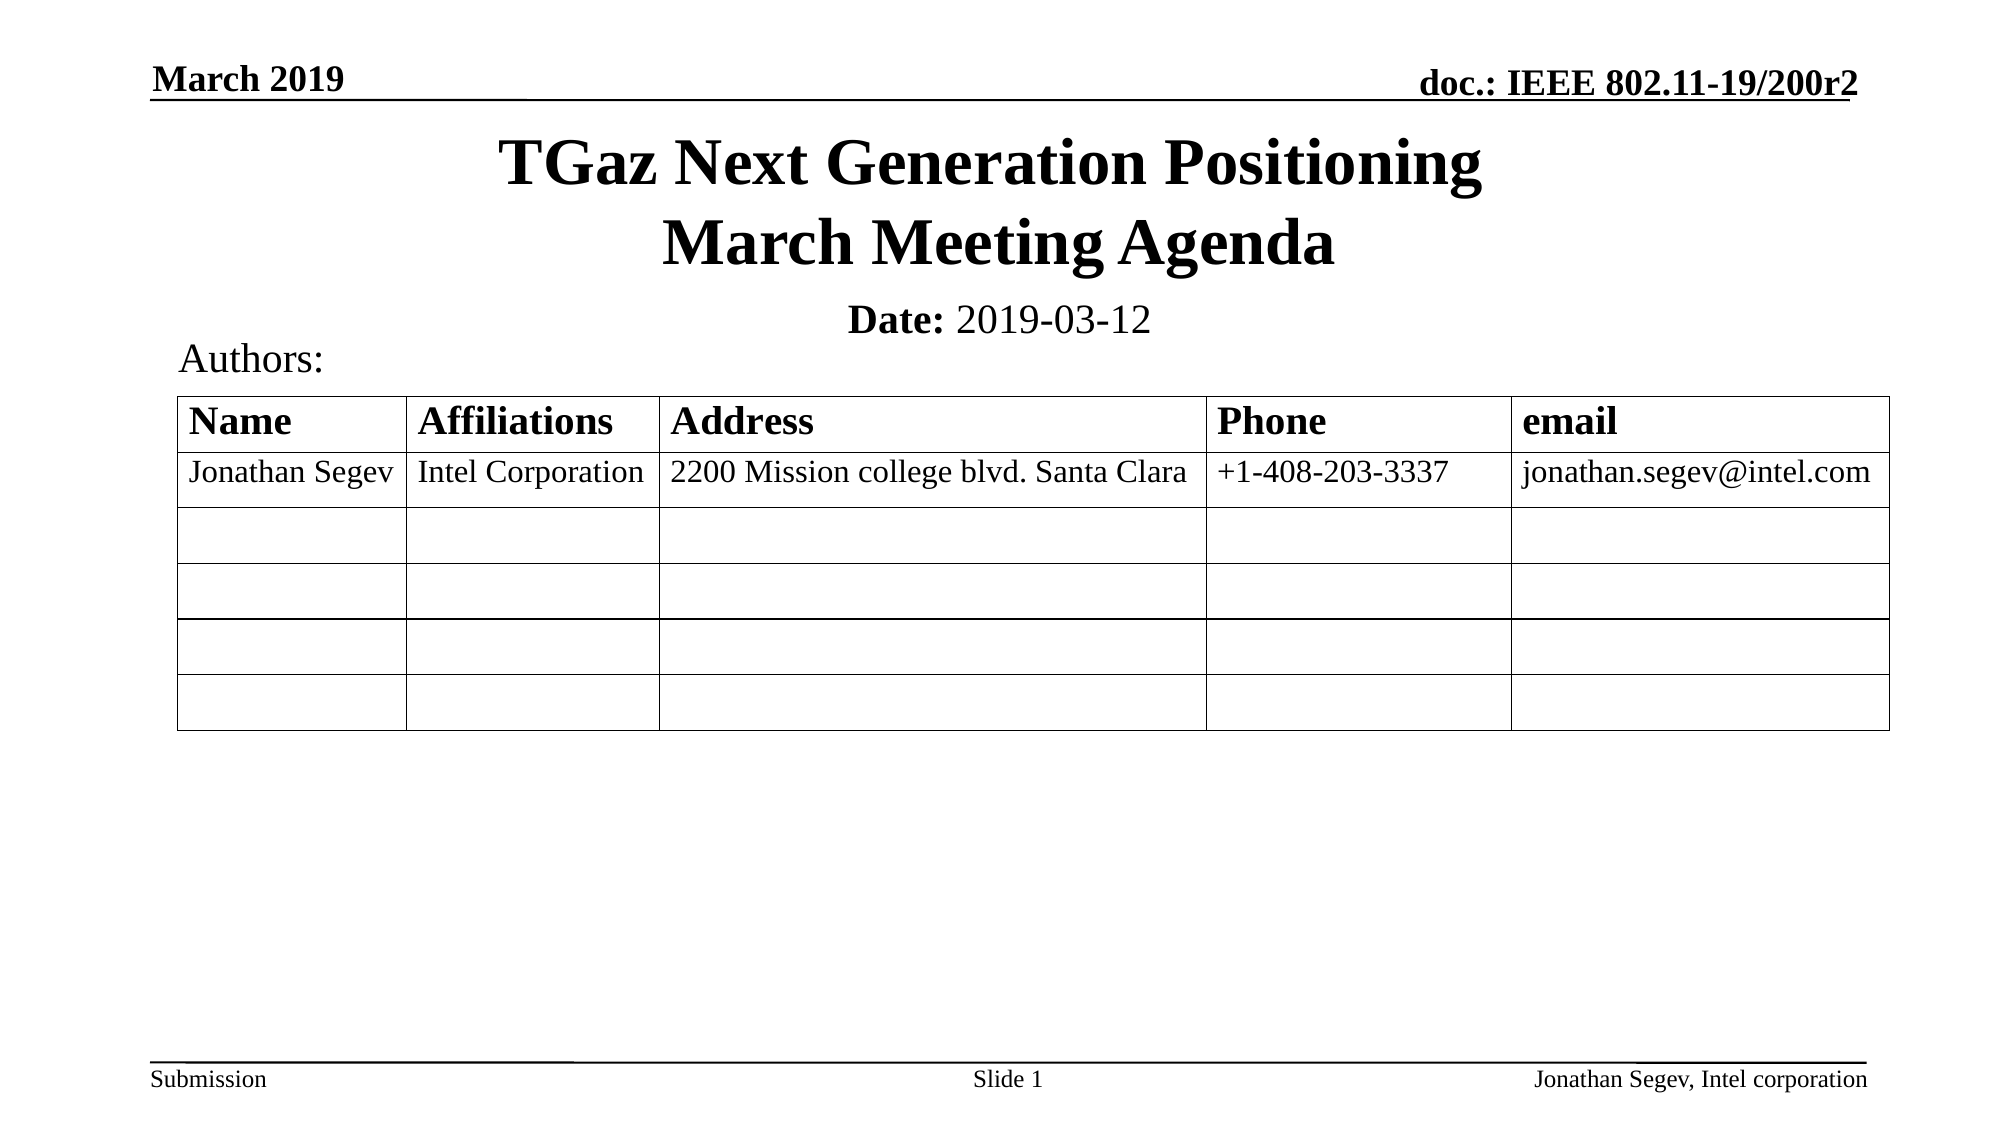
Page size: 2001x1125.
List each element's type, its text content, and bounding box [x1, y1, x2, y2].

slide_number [152, 54, 563, 100]
subtitle Date: 2019-03-12 [299, 283, 1701, 363]
title TGaz Next Generation Positioning March Meeting Agenda [149, 76, 1851, 319]
slide_number Slide 1 [950, 1061, 1067, 1123]
footer Jonathan Segev, Intel corporation [1171, 1061, 1869, 1093]
text_box Authors: [162, 323, 401, 387]
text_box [162, 396, 1907, 800]
